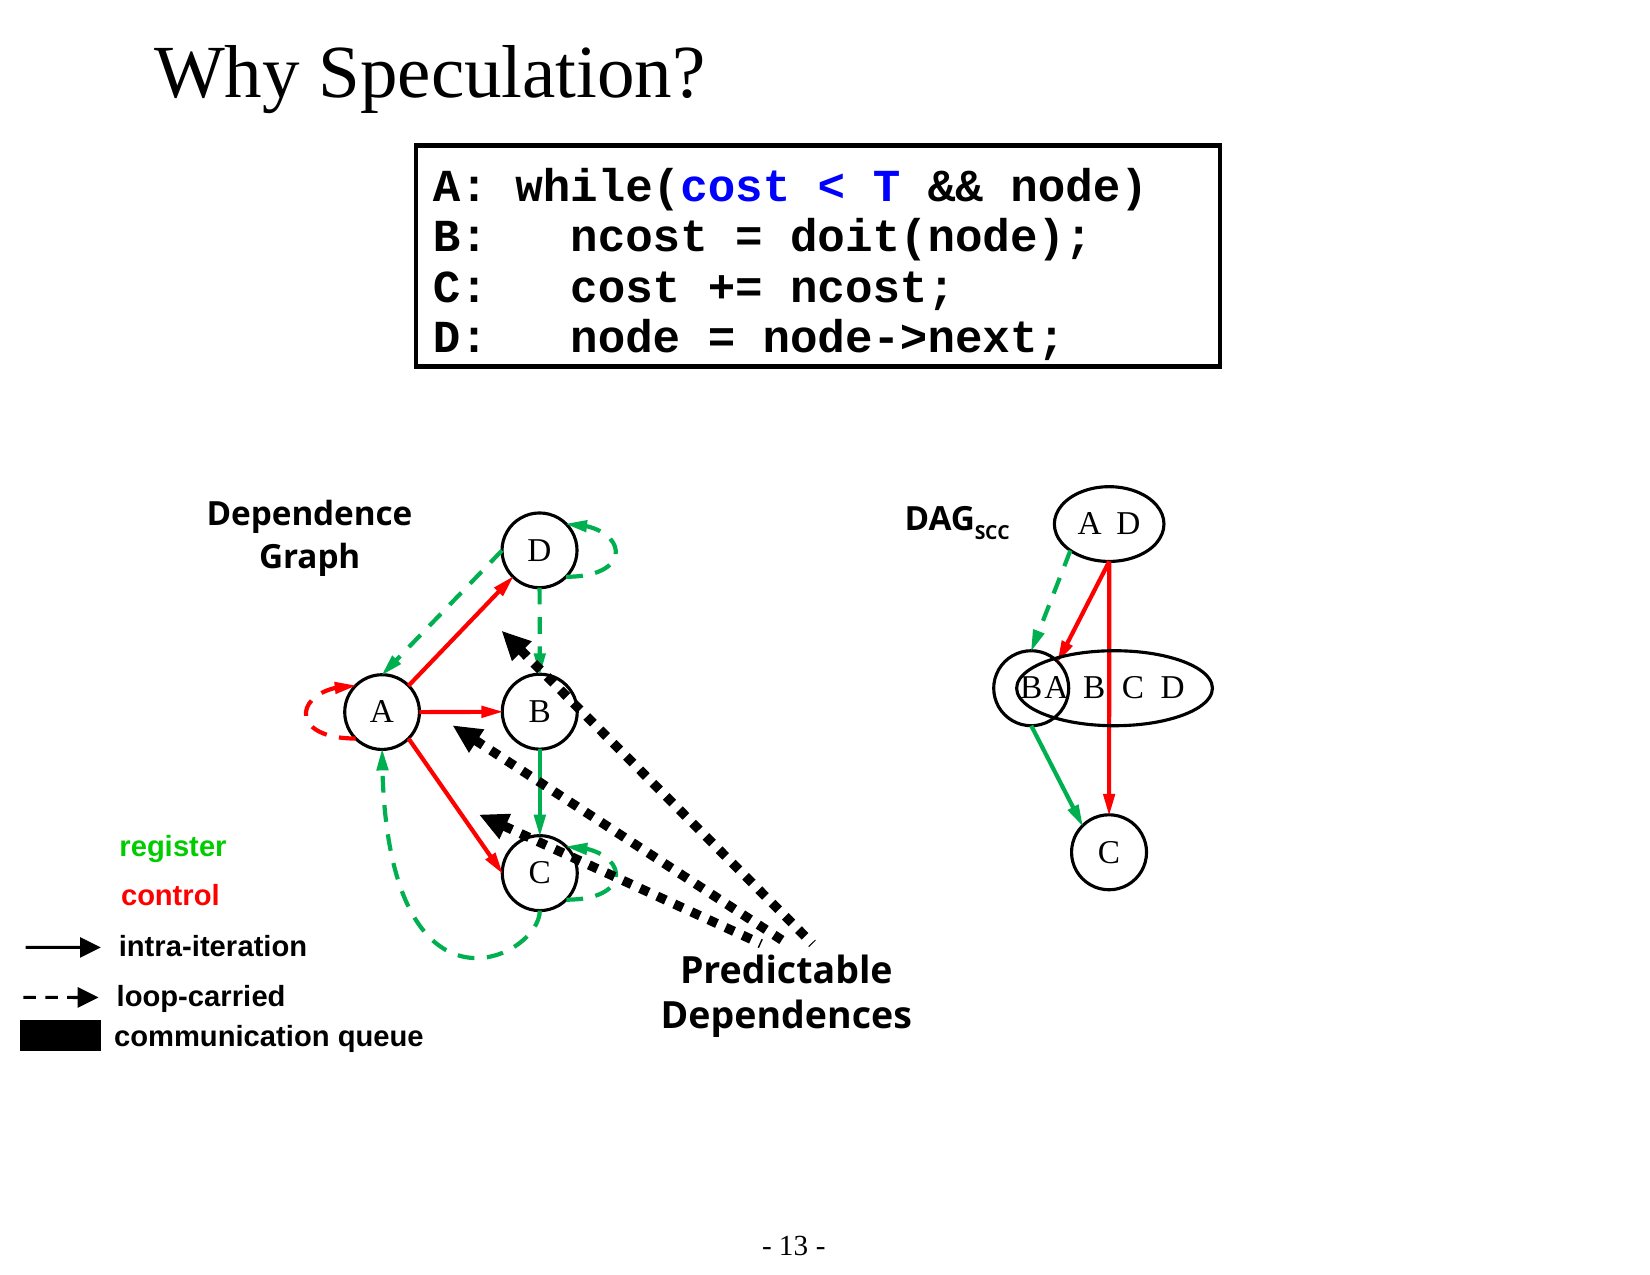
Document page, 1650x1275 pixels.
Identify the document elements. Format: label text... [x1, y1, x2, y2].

text_box A B C D [1017, 650, 1213, 686]
text_box B [993, 650, 1054, 686]
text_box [23, 819, 439, 1061]
text_box B [994, 696, 1055, 726]
text_box A D [1054, 486, 1164, 562]
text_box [406, 578, 516, 684]
text_box A [344, 675, 420, 750]
text_box A: while(cost < T && node) B: ncost = doit(node); C: cost += ncost; D: node = node->next; [416, 145, 1221, 367]
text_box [1006, 749, 1108, 802]
text_box Dependence Graph [135, 489, 484, 583]
text_box [453, 725, 467, 738]
text_box B [502, 674, 578, 750]
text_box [380, 750, 542, 910]
text_box C [547, 836, 578, 871]
text_box C [1071, 814, 1147, 890]
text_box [1032, 585, 1134, 638]
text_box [1000, 580, 1102, 621]
text_box C [546, 883, 576, 911]
text_box A B C D [1018, 696, 1211, 726]
text_box Predictable Dependences [645, 943, 928, 1045]
text_box D [502, 512, 577, 588]
title Why Speculation? [137, 62, 1413, 164]
text_box DAGSCC [833, 490, 1081, 547]
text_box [381, 550, 503, 675]
